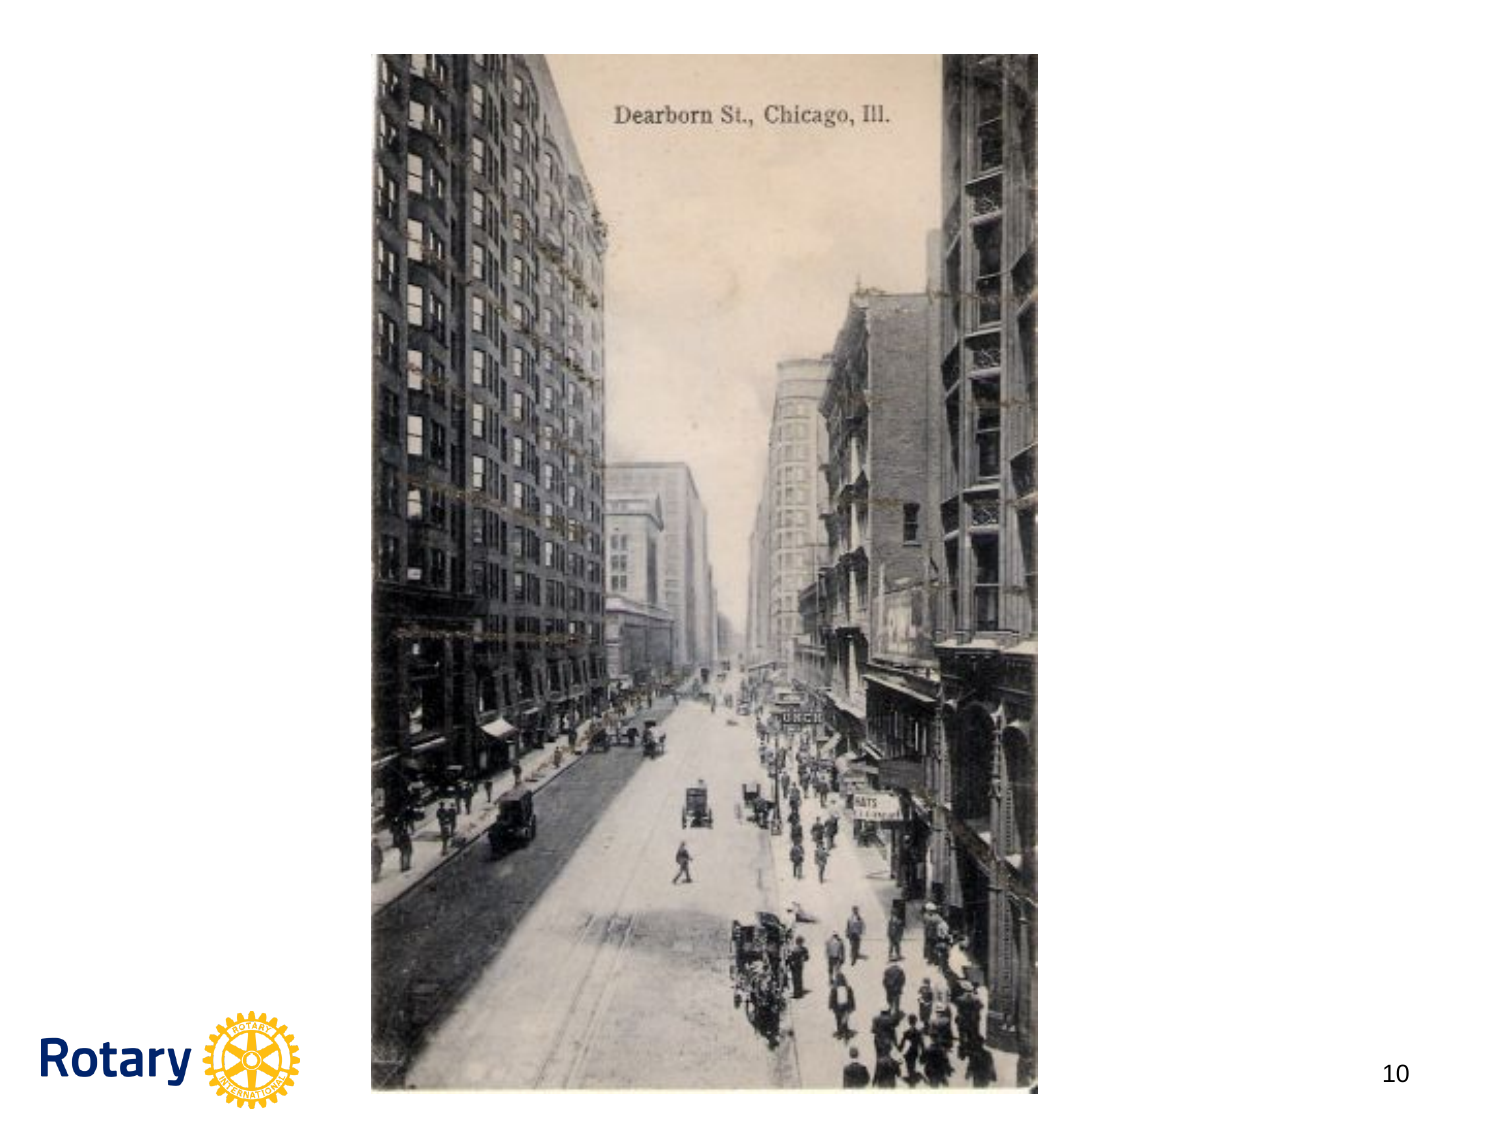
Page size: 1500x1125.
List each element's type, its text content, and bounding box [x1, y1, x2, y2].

slide_number 10 [1074, 1042, 1425, 1103]
picture [371, 54, 1038, 1095]
picture [40, 1011, 301, 1109]
